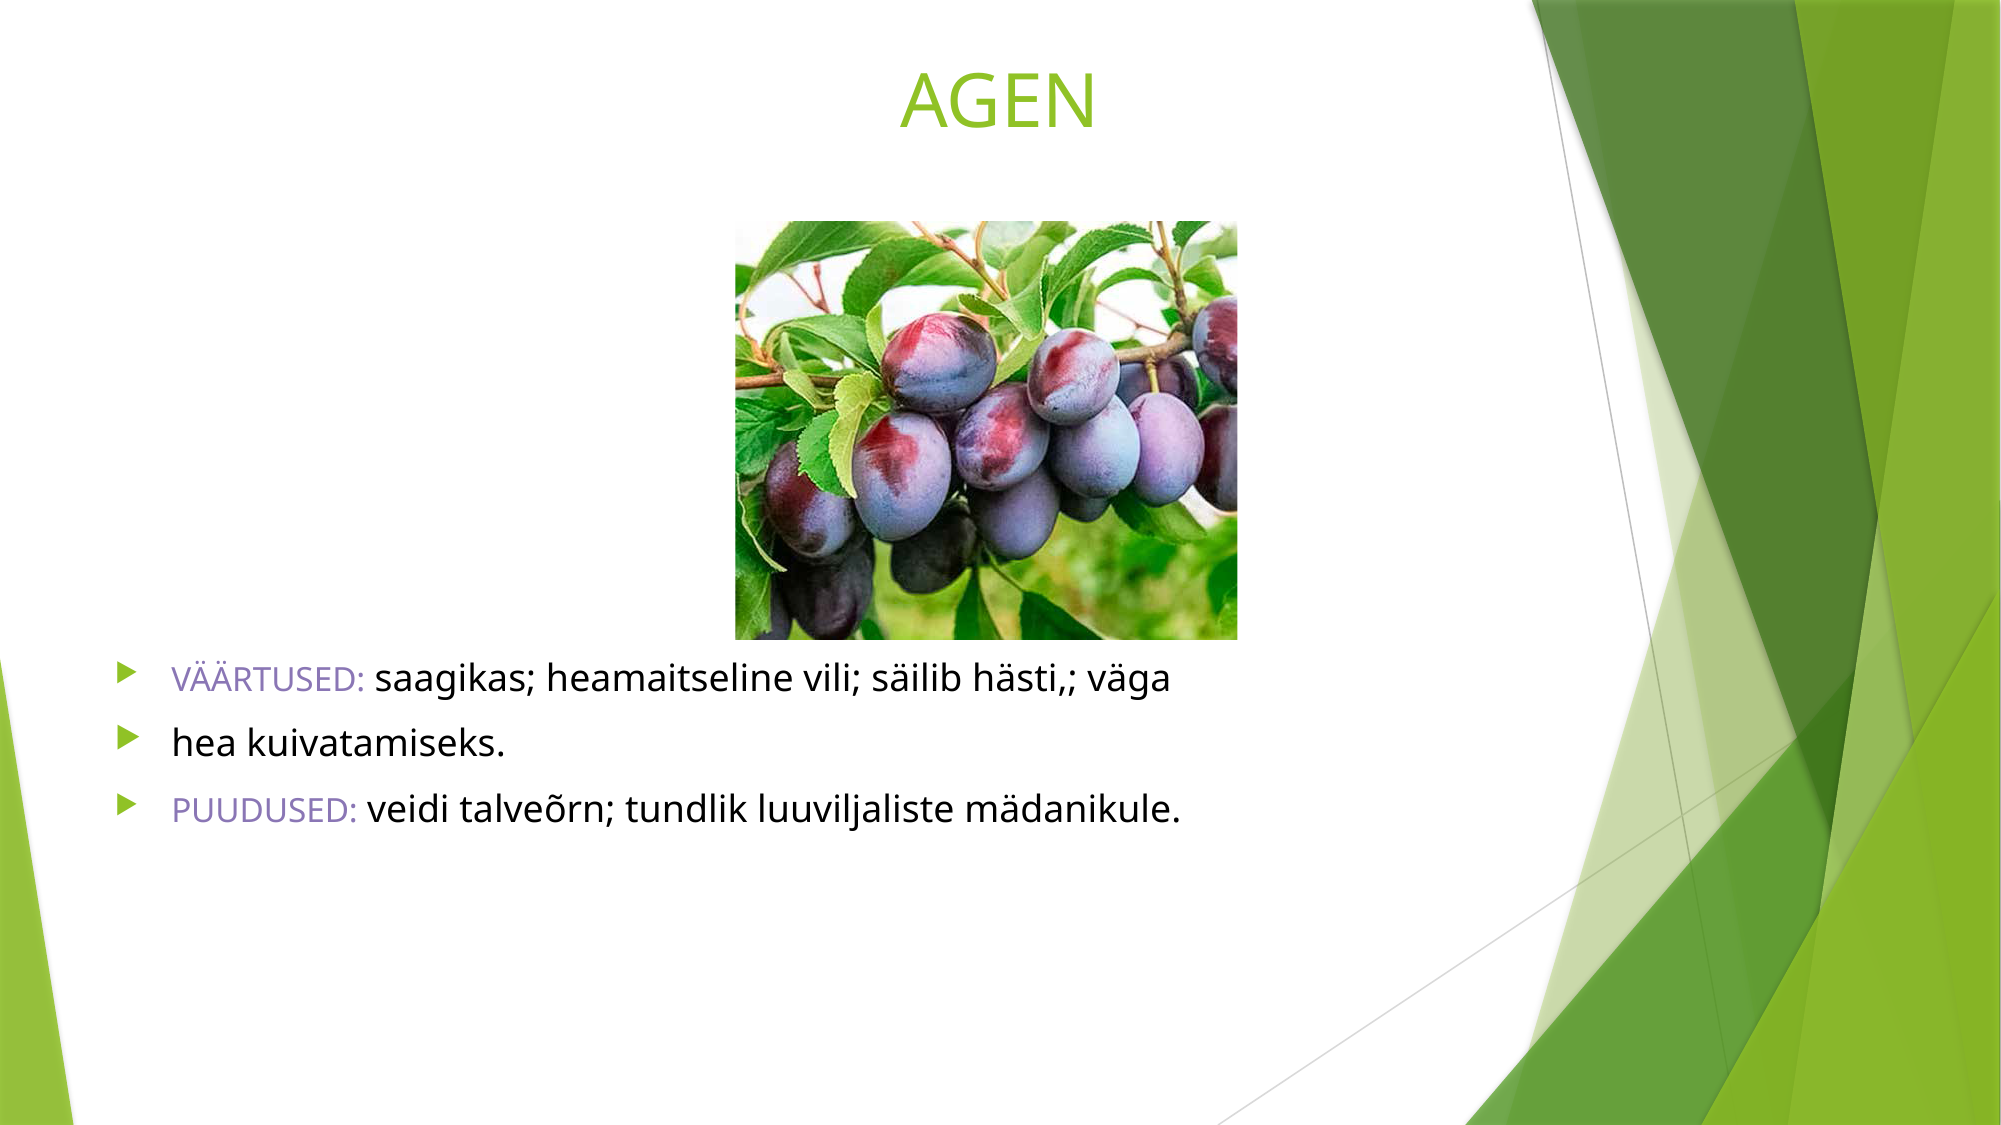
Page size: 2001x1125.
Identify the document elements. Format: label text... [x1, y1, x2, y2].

title AGEN [99, 45, 1900, 233]
list VÄÄRTUSED: saagikas; heamaitseline vili; säilib hästi,; väga hea kuivatamiseks. PUUDUSED: veidi talveõrn; tundlik luuviljaliste mädanikule. [99, 646, 1900, 1005]
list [734, 221, 1238, 640]
